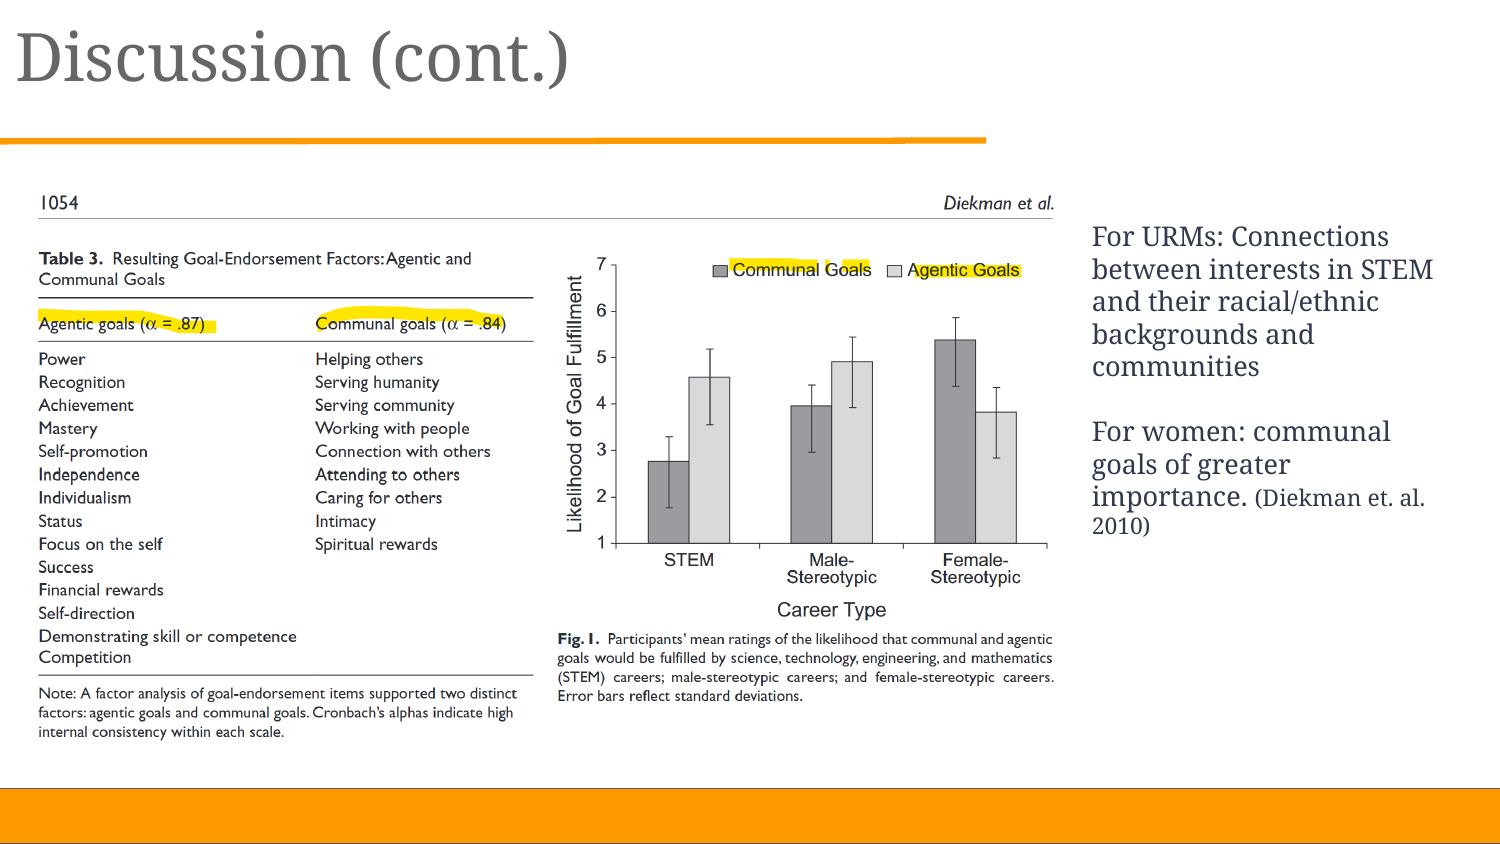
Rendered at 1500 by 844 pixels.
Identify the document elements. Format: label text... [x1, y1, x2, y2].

picture [28, 186, 1078, 758]
text_box Discussion (cont.) [0, 0, 1191, 110]
text_box [0, 788, 1500, 844]
text_box For URMs: Connections between interests in STEM and their racial/ethnic backgrounds and communities For women: communal goals of greater importance. (Diekman et. al. 2010) [1082, 204, 1457, 555]
